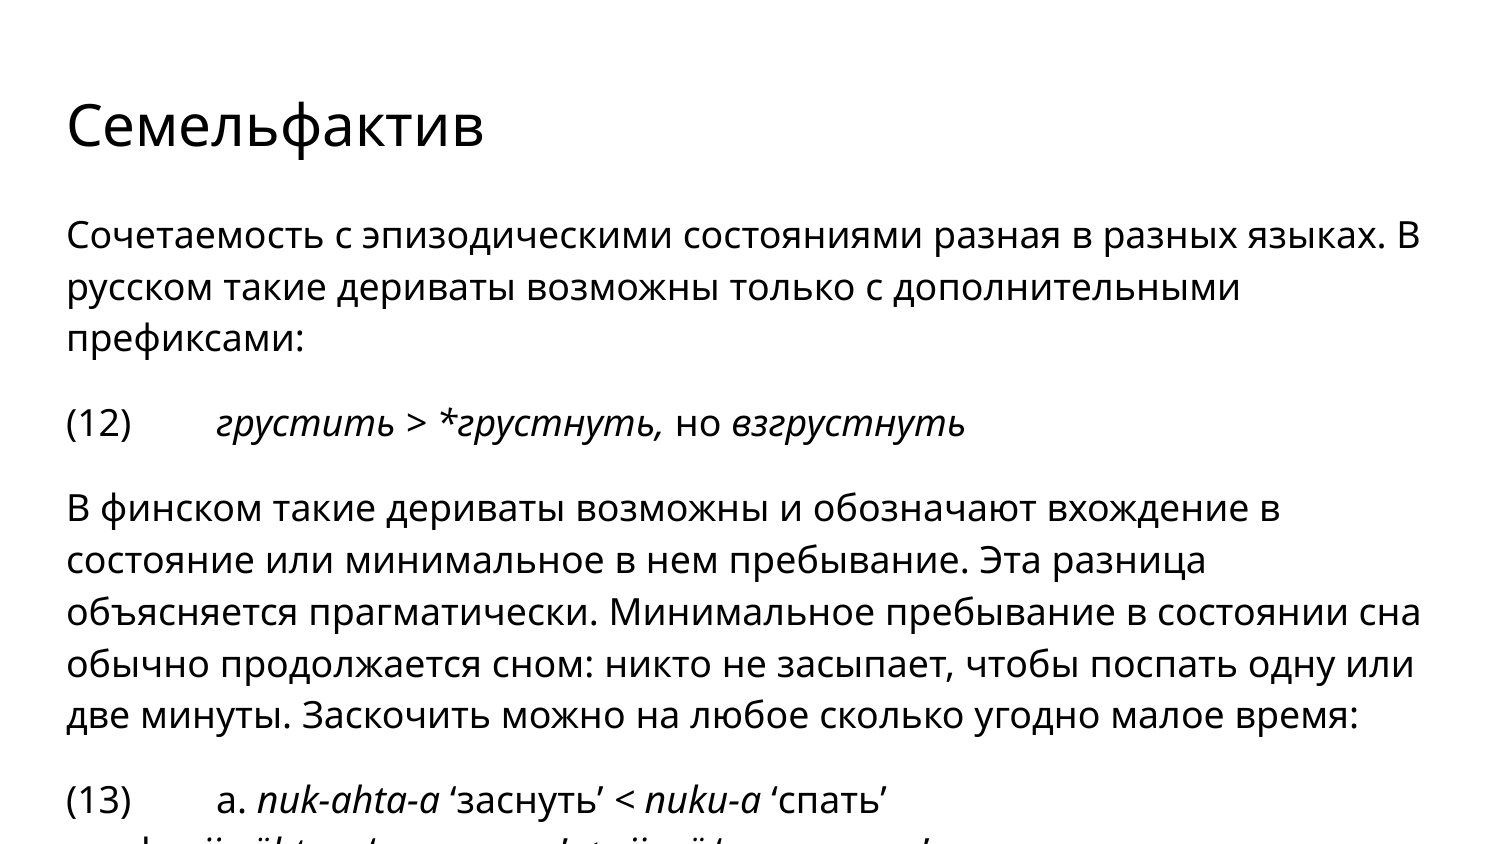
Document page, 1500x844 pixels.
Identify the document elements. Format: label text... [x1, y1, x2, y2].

list Сочетаемость с эпизодическими состояниями разная в разных языках. В русском такие дериваты возможны только с дополнительными префиксами: (12) грустить > *грустнуть, но взгрустнуть В финском такие дериваты возможны и обозначают вхождение в состояние или минимальное в нем пребывание. Эта разница объясняется прагматически. Минимальное пребывание в состоянии сна обычно продолжается сном: никто не засыпает, чтобы поспать одну или две минуты. Заскочить можно на любое сколько угодно малое время: (13) a. nuk-ahta-a ‘заснуть’ < nuku-a ‘спать’ b. viiv-ähta-a ‘заскочить’ < viipyä ‘оставаться’ [51, 189, 1449, 750]
title Семельфактив [51, 72, 1449, 167]
